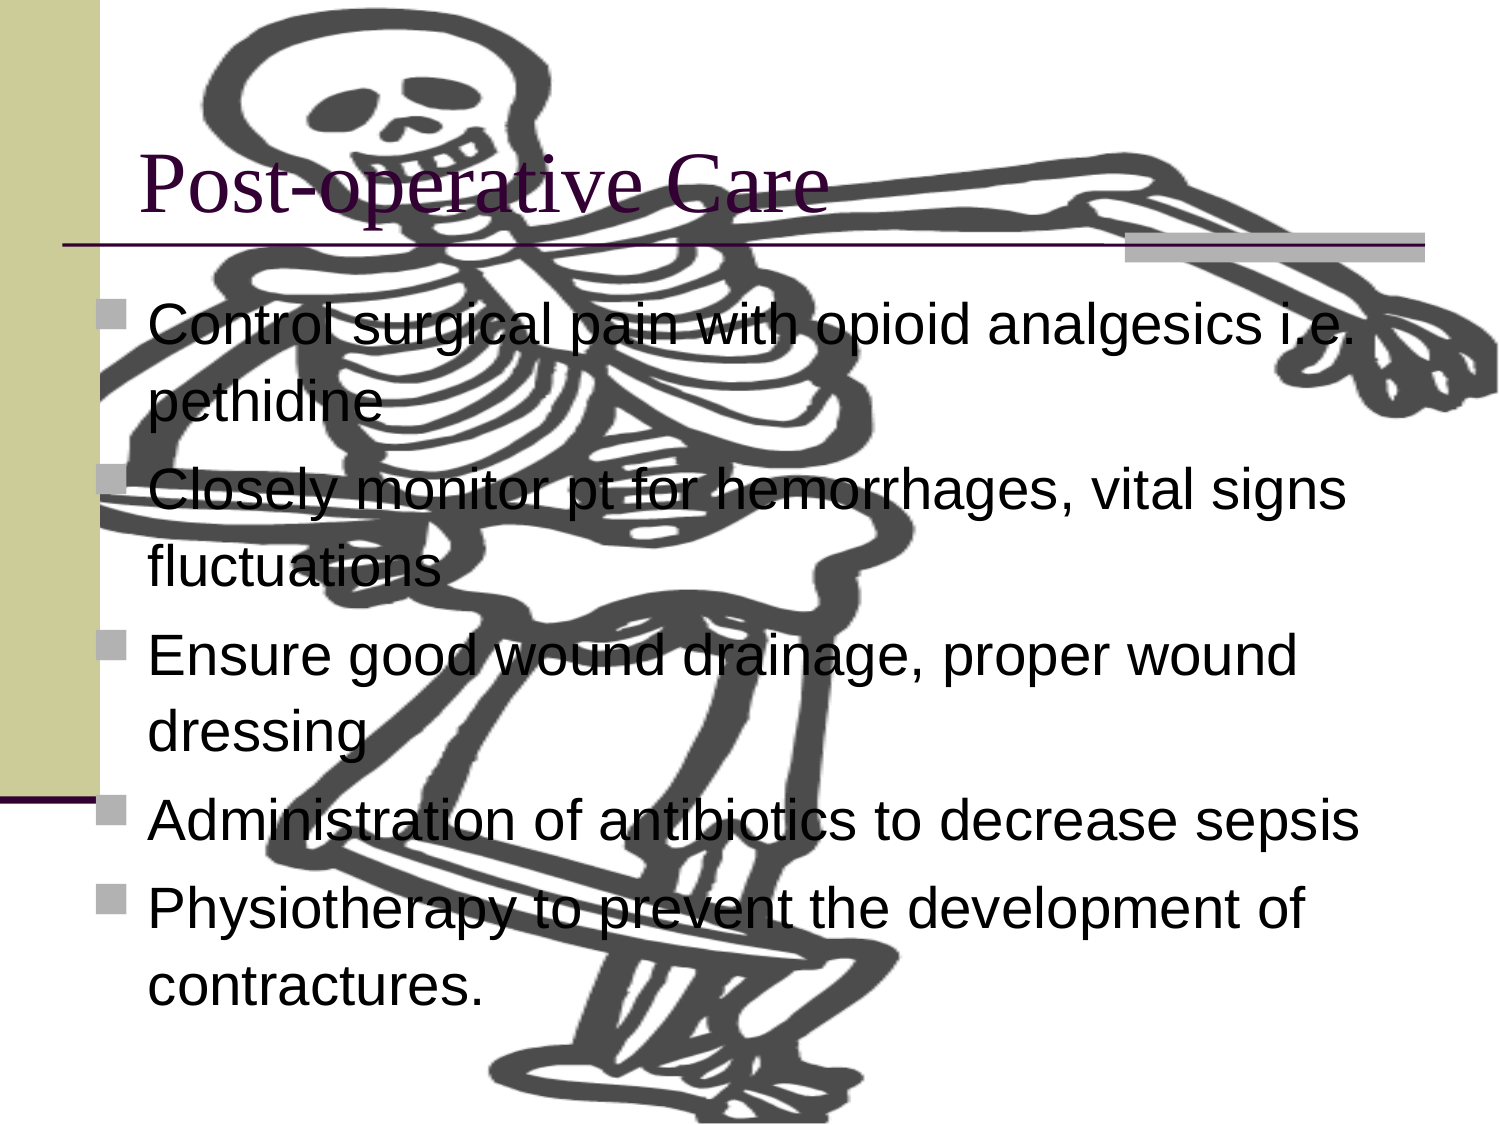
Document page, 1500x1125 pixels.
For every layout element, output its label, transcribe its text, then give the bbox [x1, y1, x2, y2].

list Control surgical pain with opioid analgesics i.e. pethidine Closely monitor pt for hemorrhages, vital signs fluctuations Ensure good wound drainage, proper wound dressing Administration of antibiotics to decrease sepsis Physiotherapy to prevent the development of contractures. [76, 271, 1483, 1095]
title Post-operative Care [123, 112, 1400, 244]
title Diagnosis [0, 0, 1500, 1125]
